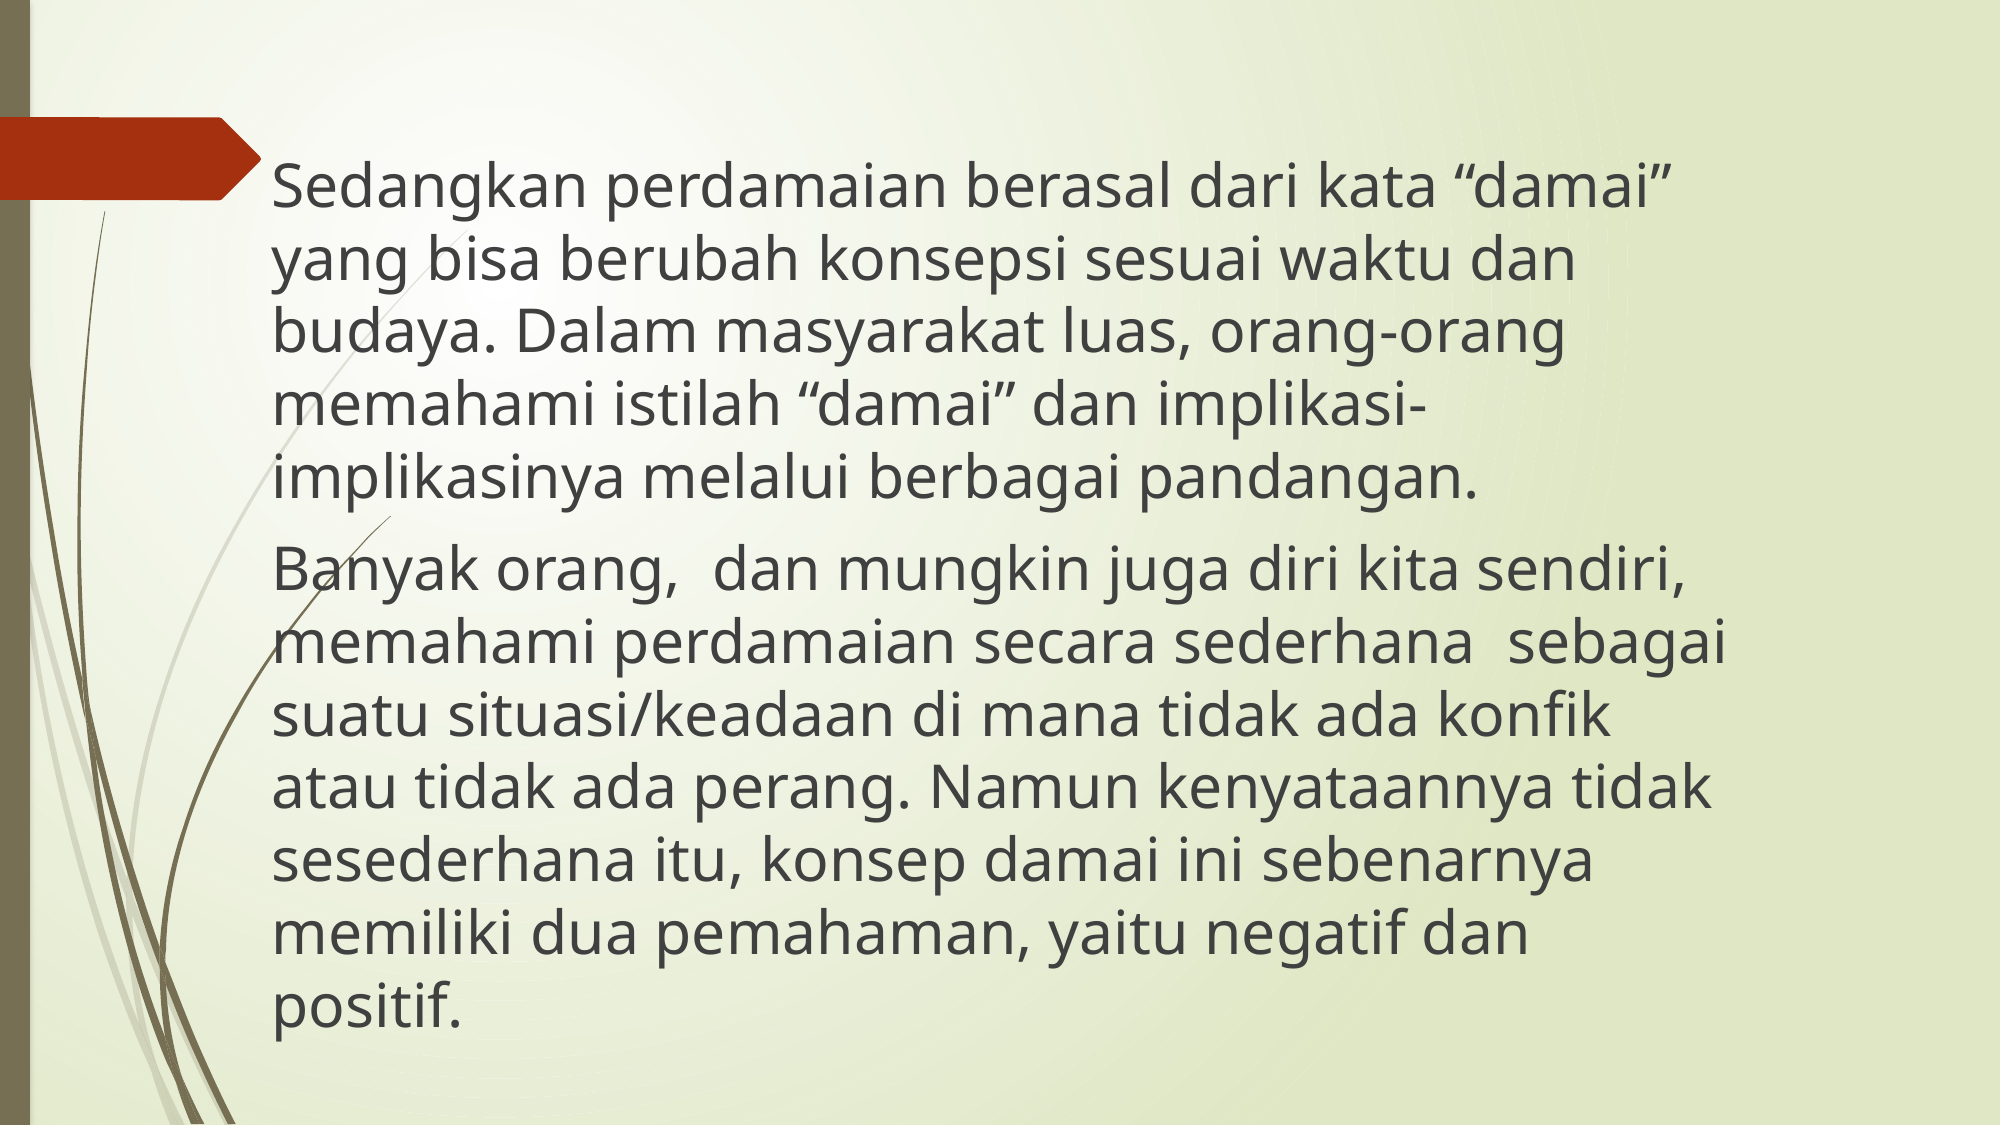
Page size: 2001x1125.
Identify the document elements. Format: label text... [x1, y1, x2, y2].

list Sedangkan perdamaian berasal dari kata “damai” yang bisa berubah konsepsi sesuai waktu dan budaya. Dalam masyarakat luas, orang-orang memahami istilah “damai” dan implikasi-implikasinya melalui berbagai pandangan. Banyak orang, dan mungkin juga diri kita sendiri, memahami perdamaian secara sederhana sebagai suatu situasi/keadaan di mana tidak ada konfik atau tidak ada perang. Namun kenyataannya tidak sesederhana itu, konsep damai ini sebenarnya memiliki dua pemahaman, yaitu negatif dan positif. [256, 139, 1753, 1055]
